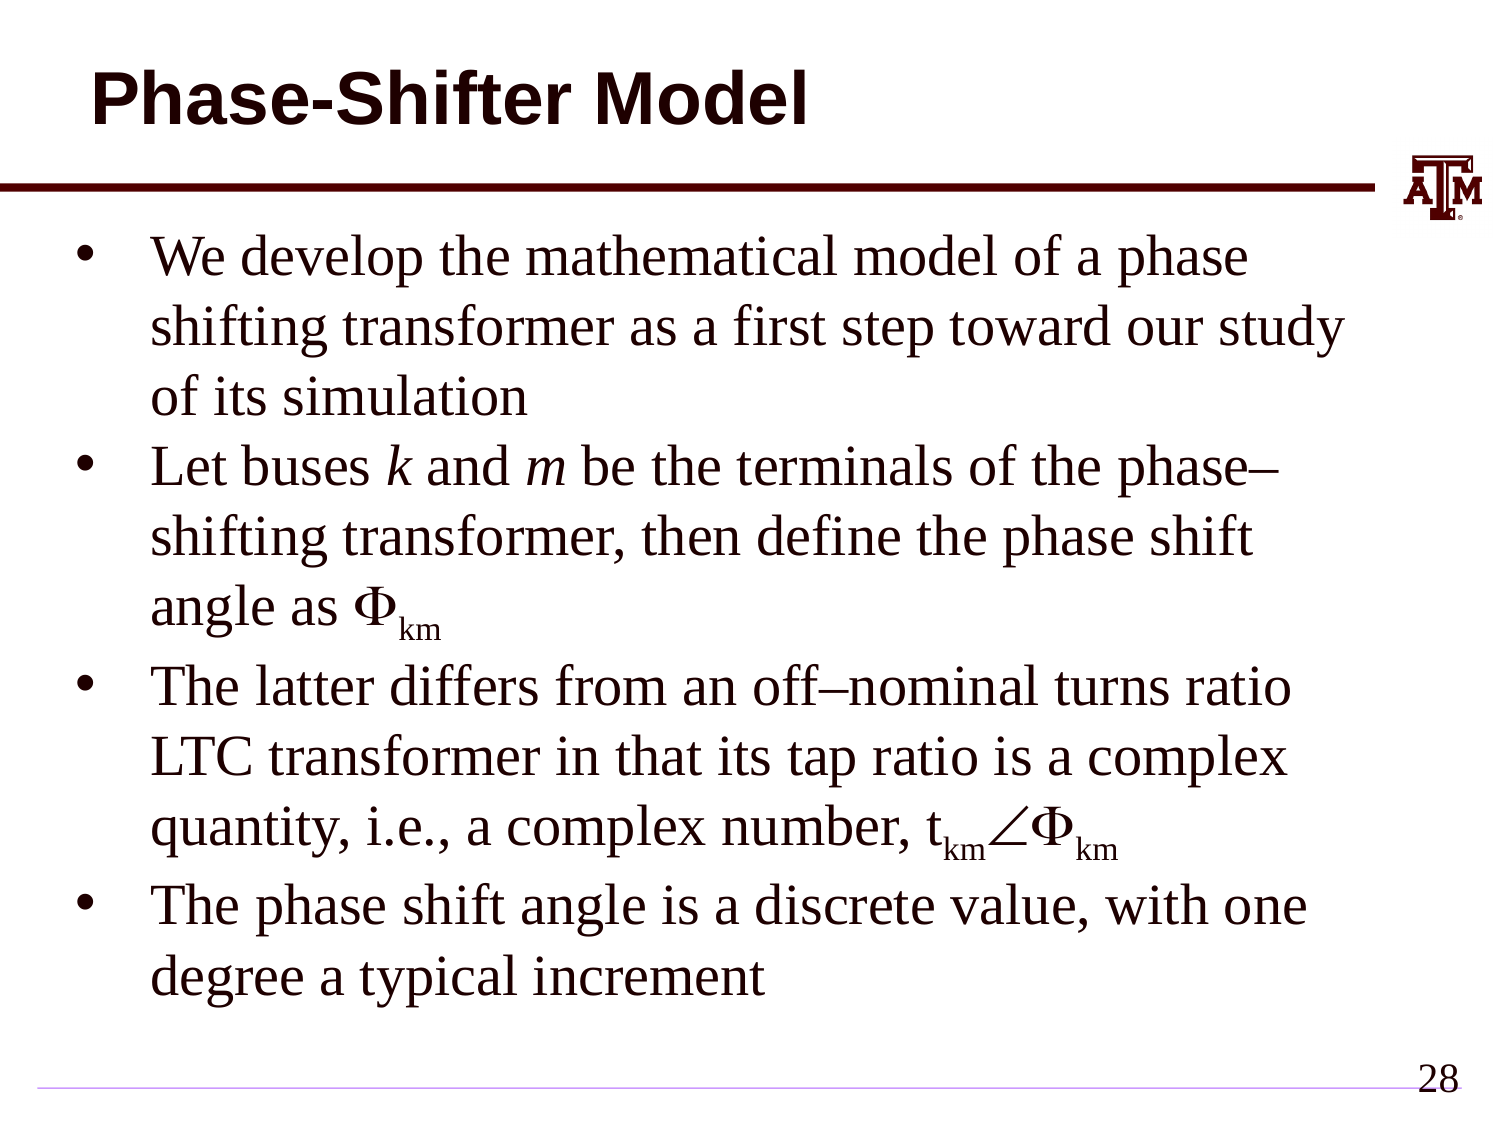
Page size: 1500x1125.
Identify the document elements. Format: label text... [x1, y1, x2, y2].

picture [1392, 137, 1493, 238]
list We develop the mathematical model of a phase shifting transformer as a first step toward our study of its simulation Let buses k and m be the terminals of the phase–shifting transformer, then define the phase shift angle as km The latter differs from an off–nominal turns ratio LTC transformer in that its tap ratio is a complex quantity, i.e., a complex number, tkmkm The phase shift angle is a discrete value, with one degree a typical increment [59, 209, 1373, 823]
title Phase-Shifter Model [74, 12, 1388, 188]
